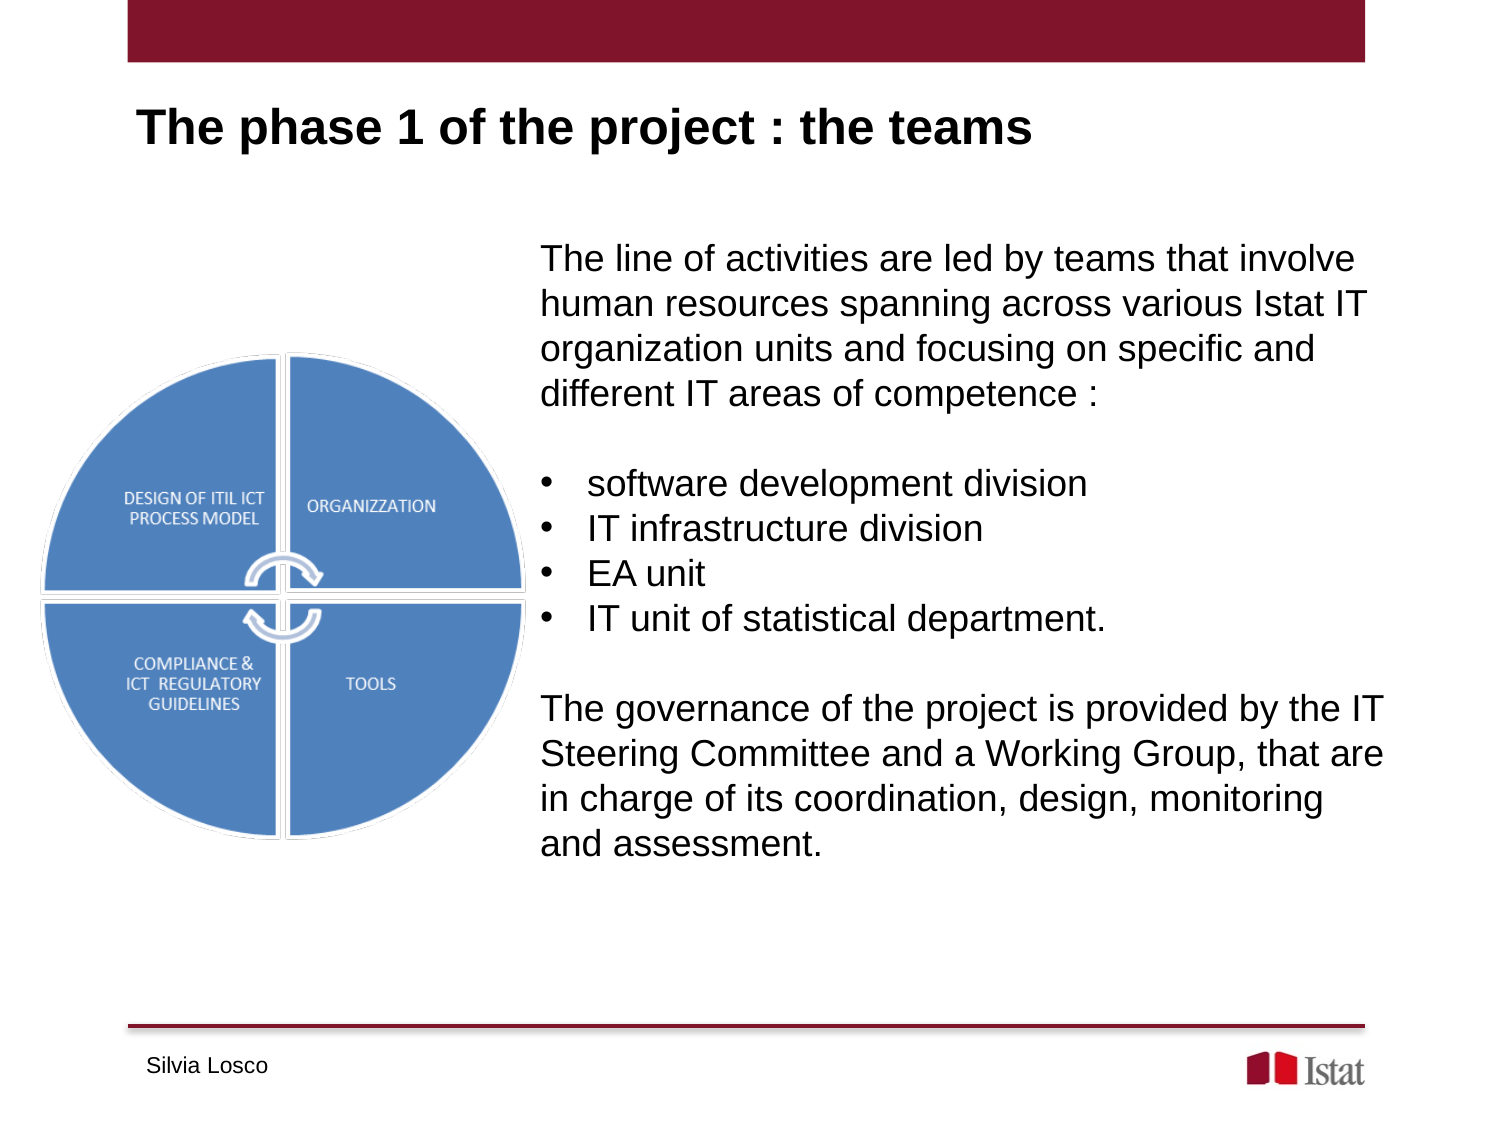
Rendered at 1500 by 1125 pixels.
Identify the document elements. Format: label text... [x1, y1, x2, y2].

footer Silvia Losco [131, 1042, 988, 1103]
text_box The line of activities are led by teams that involve human resources spanning across various Istat IT organization units and focusing on specific and different IT areas of competence : software development division IT infrastructure division EA unit IT unit of statistical department. The governance of the project is provided by the IT Steering Committee and a Working Group, that are in charge of its coordination, design, monitoring and assessment. [525, 226, 1412, 916]
picture [0, 326, 727, 870]
picture [1239, 1041, 1373, 1096]
text_box The phase 1 of the project : the teams [121, 87, 1358, 222]
